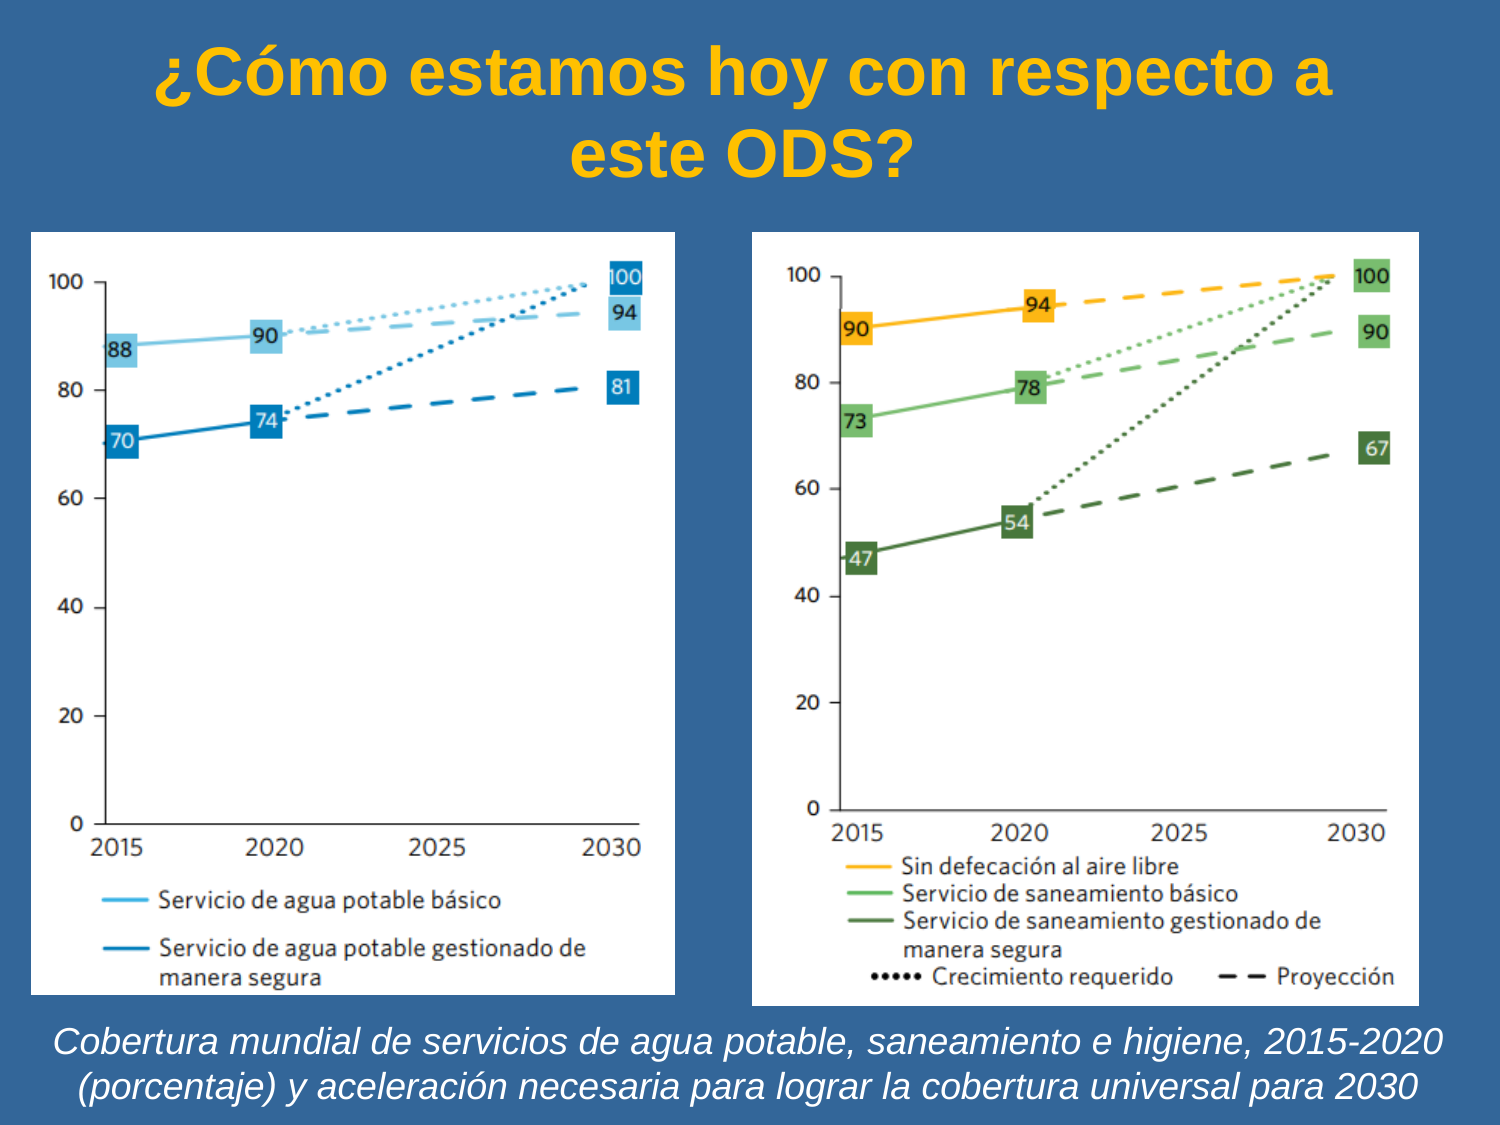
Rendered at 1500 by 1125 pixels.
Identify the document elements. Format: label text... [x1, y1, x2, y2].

picture [30, 232, 675, 995]
text_box Cobertura mundial de servicios de agua potable, saneamiento e higiene, 2015-2020 (porcentaje) y aceleración necesaria para lograr la cobertura universal para 2030 [30, 1009, 1465, 1115]
title ¿Cómo estamos hoy con respecto a este ODS? [68, 31, 1419, 187]
picture [751, 232, 1419, 1006]
